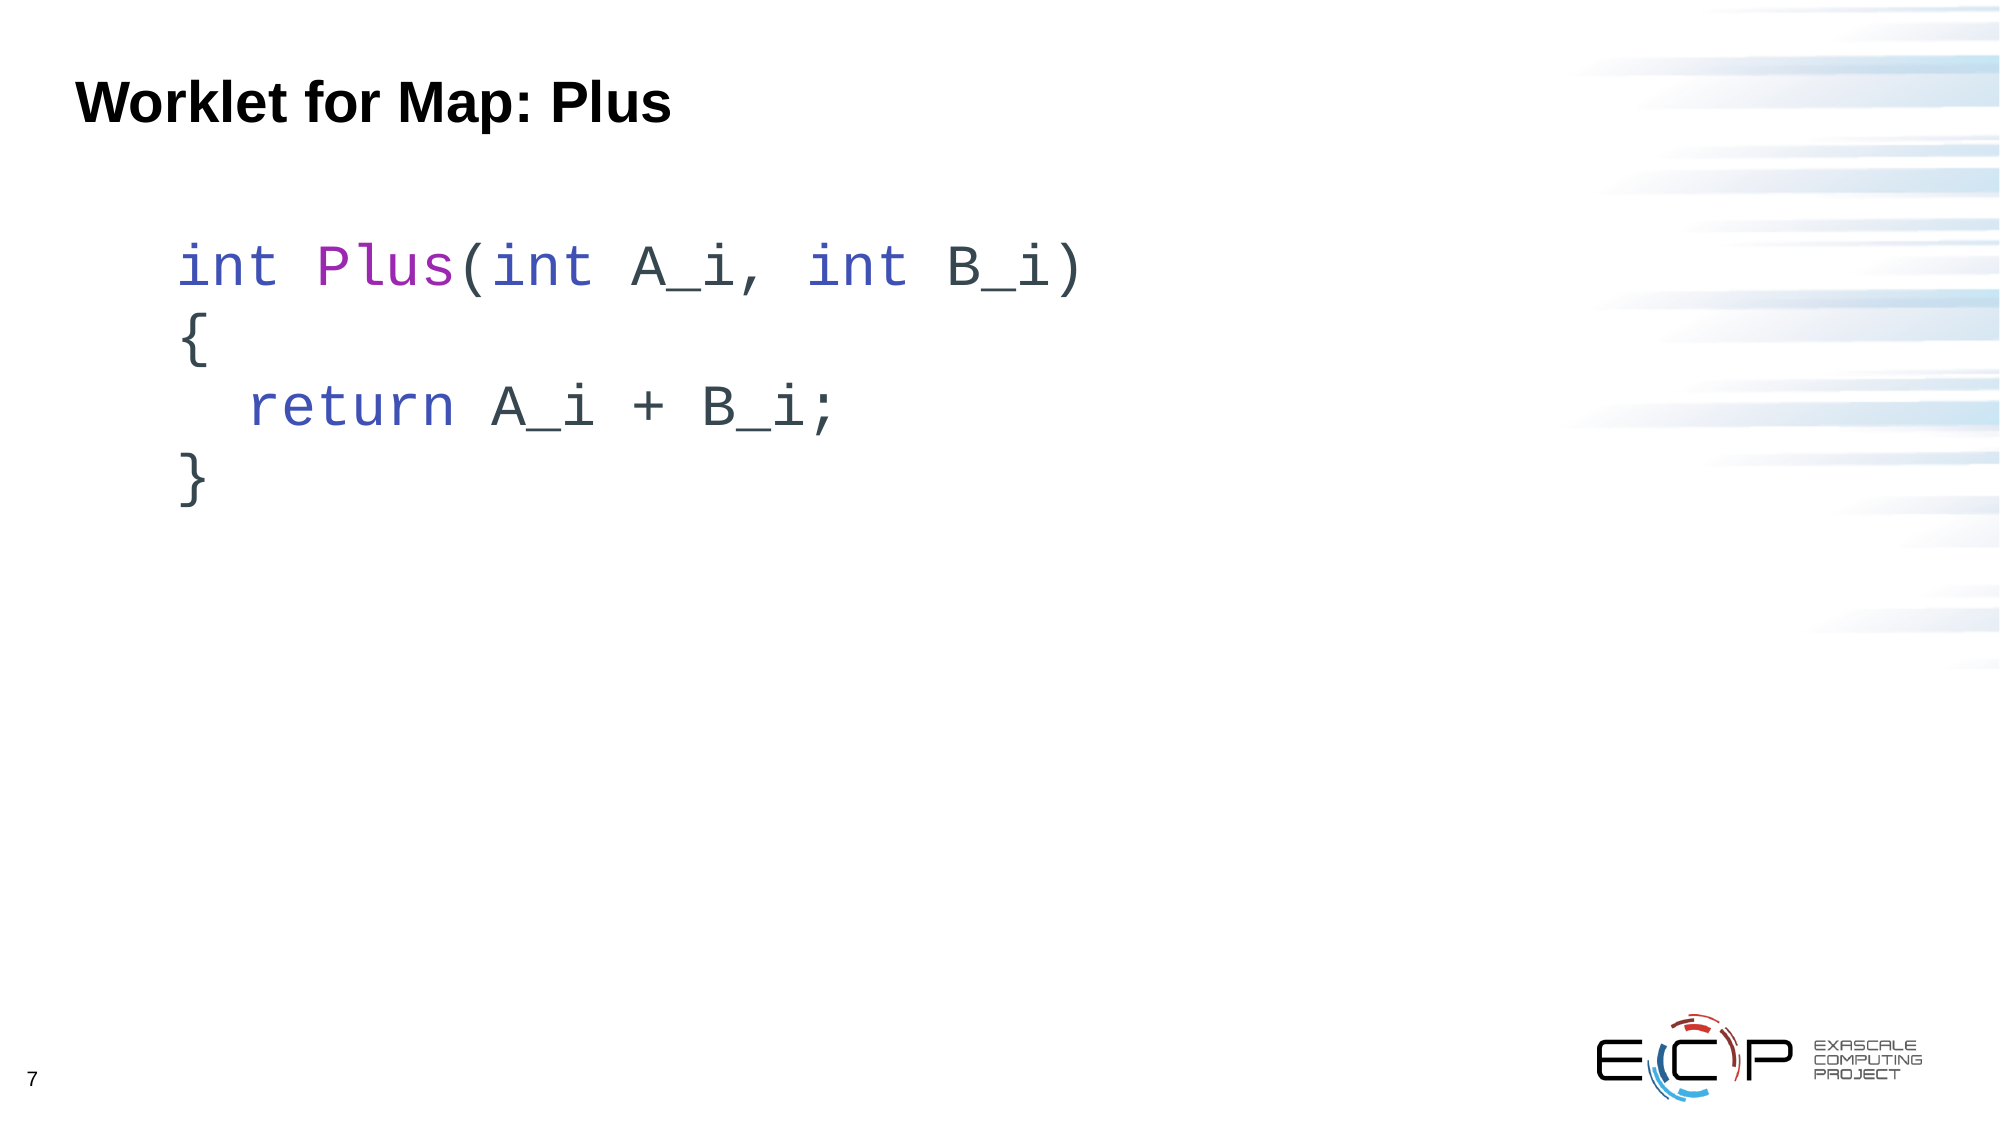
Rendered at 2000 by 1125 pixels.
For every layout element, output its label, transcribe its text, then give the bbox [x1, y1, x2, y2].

text_box int Plus(int A_i, int B_i) { return A_i + B_i; } [167, 219, 1095, 516]
title Worklet for Map: Plus [59, 67, 1927, 218]
picture [1531, 0, 2000, 669]
picture [1597, 1014, 1922, 1102]
